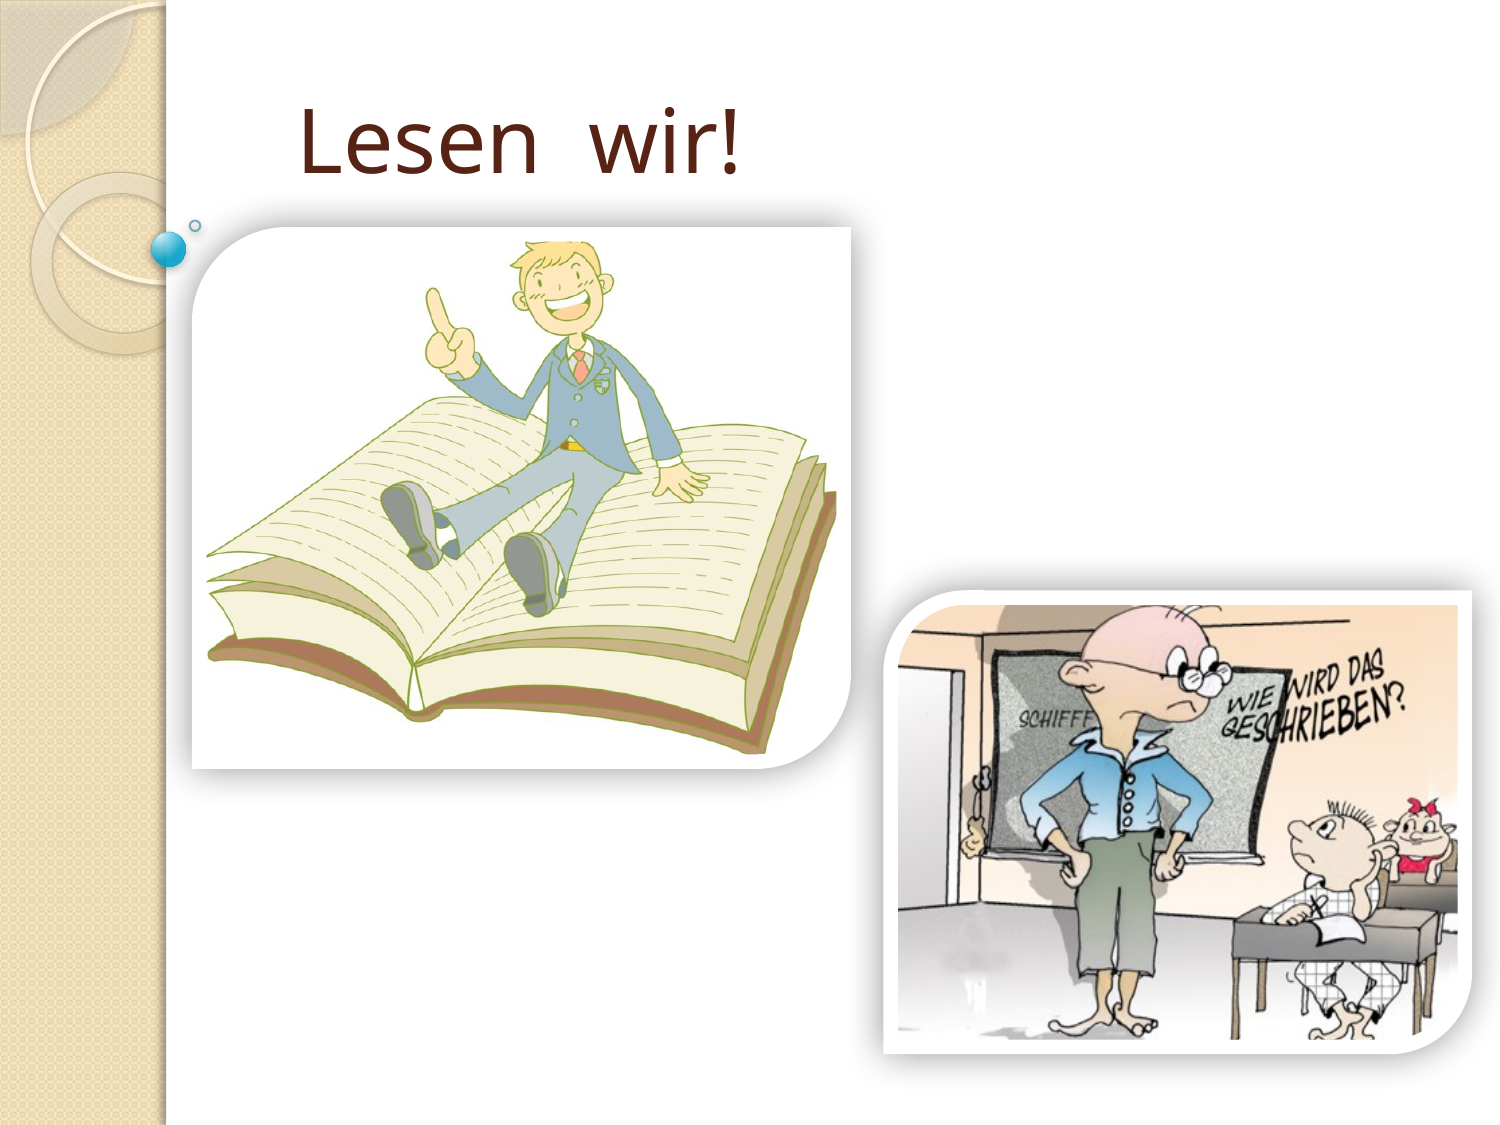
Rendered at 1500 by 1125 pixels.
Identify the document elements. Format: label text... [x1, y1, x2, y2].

picture [890, 597, 1466, 1048]
title Lesen wir! [234, 0, 1450, 200]
picture [198, 234, 844, 762]
